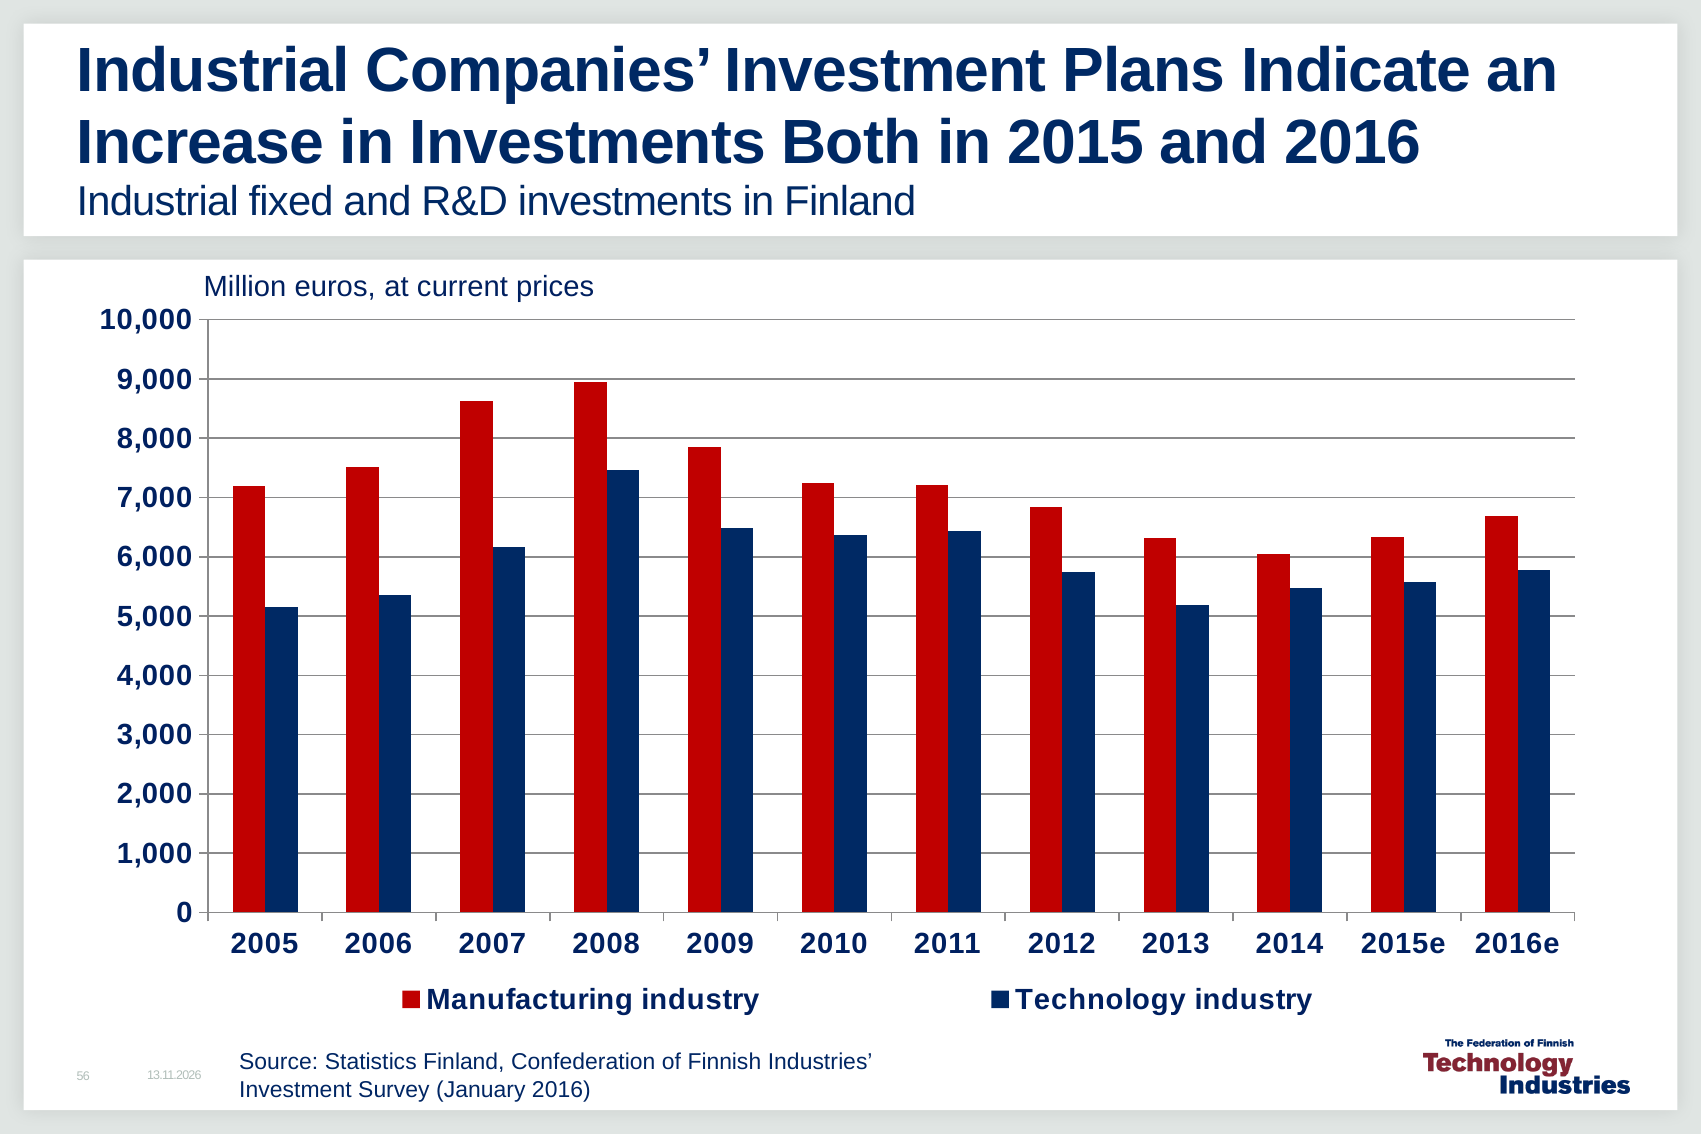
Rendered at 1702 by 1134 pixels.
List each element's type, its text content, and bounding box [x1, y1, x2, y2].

text_box Million euros, at current prices [189, 259, 1225, 292]
chart [70, 294, 1630, 1028]
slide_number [141, 1063, 355, 1087]
slide_number 56 [70, 1063, 141, 1087]
picture [1423, 1039, 1630, 1094]
title Industrial Companies’ Investment Plans Indicate an Increase in Investments Both in 2015 and 2016 Industrial fixed and R&D investments in Finland [70, 47, 1666, 213]
text_box Source: Statistics Finland, Confederation of Finnish Industries’ Investment Survey (January 2016) [224, 1039, 1332, 1110]
